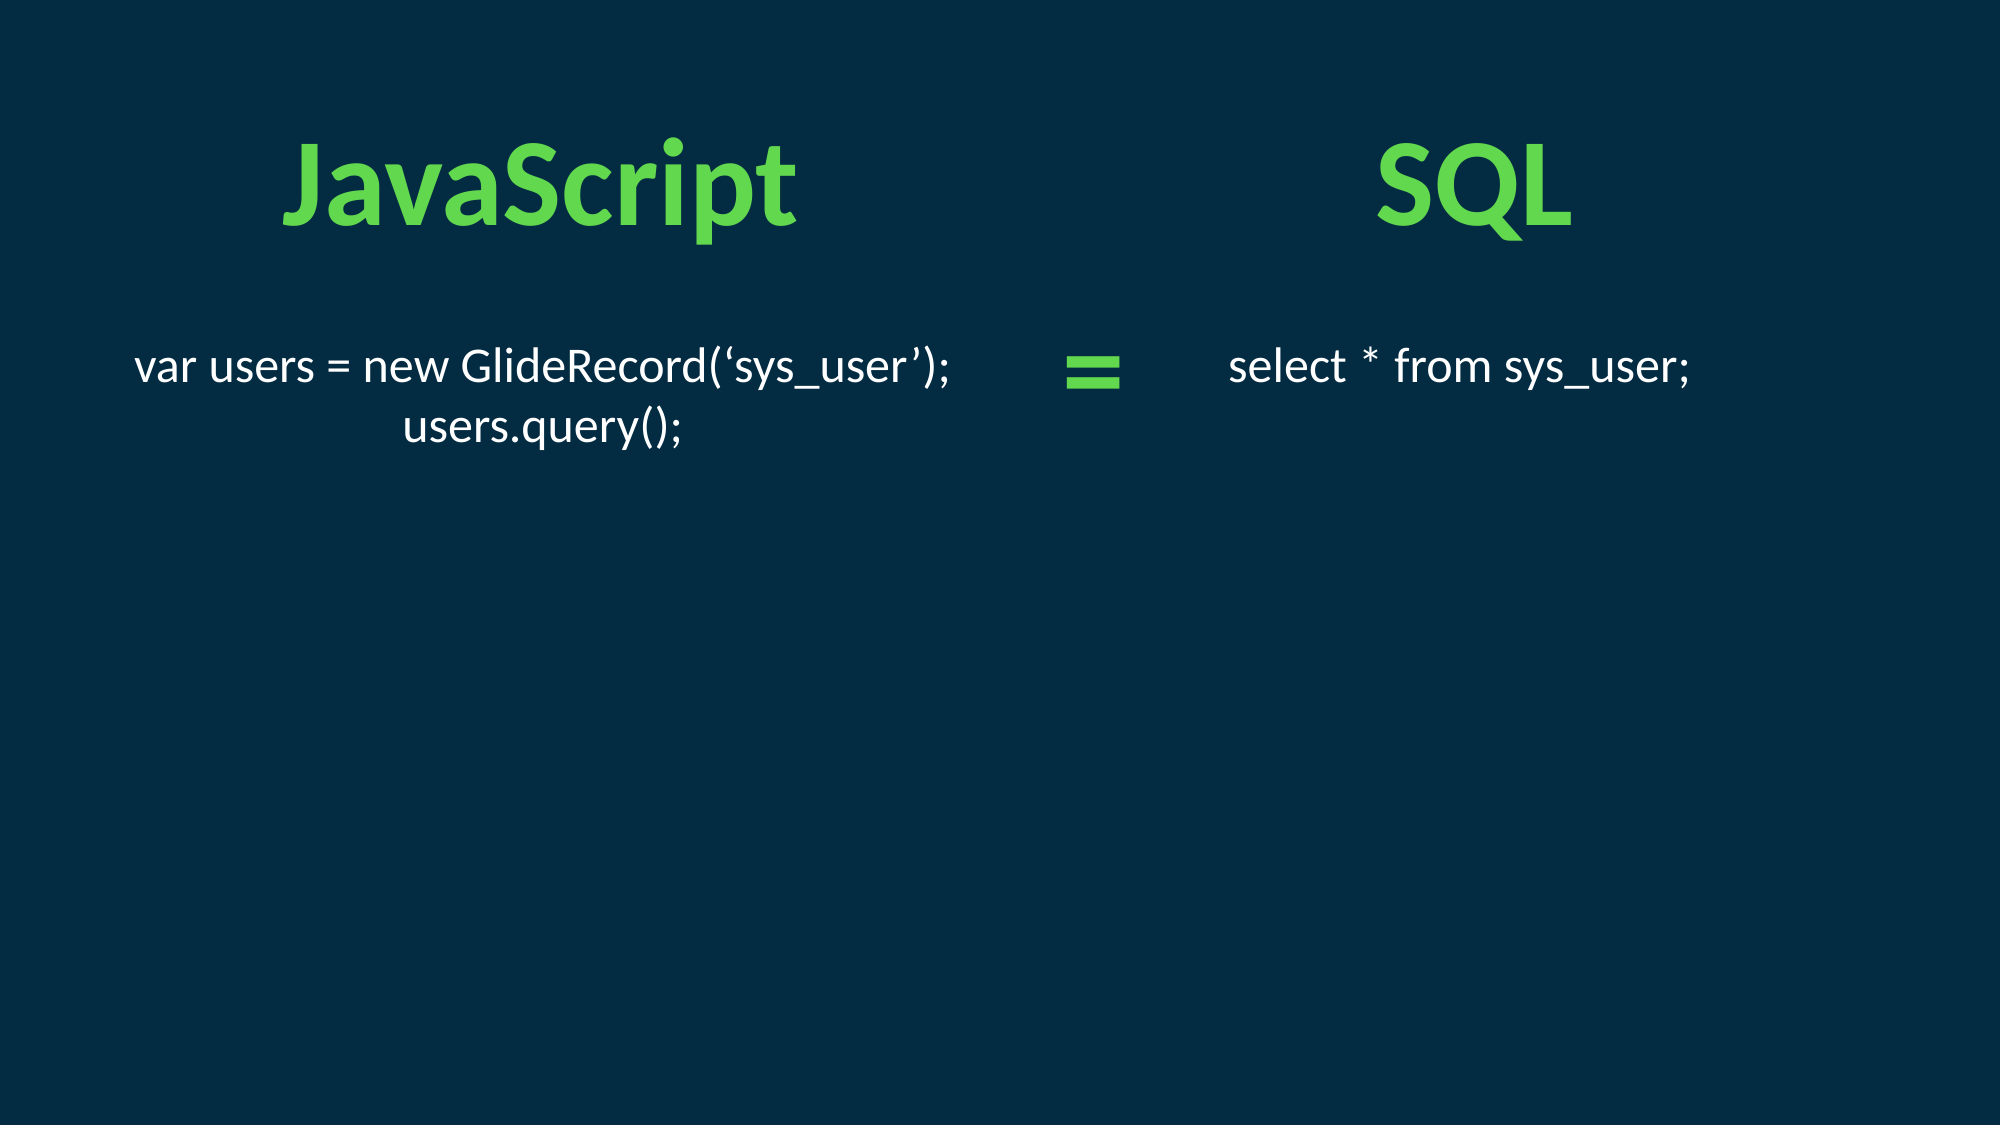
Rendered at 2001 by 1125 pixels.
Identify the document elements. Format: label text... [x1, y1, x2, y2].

text_box var users = new GlideRecord(‘sys_user’); users.query(); [111, 325, 975, 460]
text_box JavaScript [267, 93, 818, 259]
text_box SQL [1360, 93, 1609, 259]
text_box = [1048, 279, 1154, 445]
text_box select * from sys_user; [1154, 325, 1872, 400]
